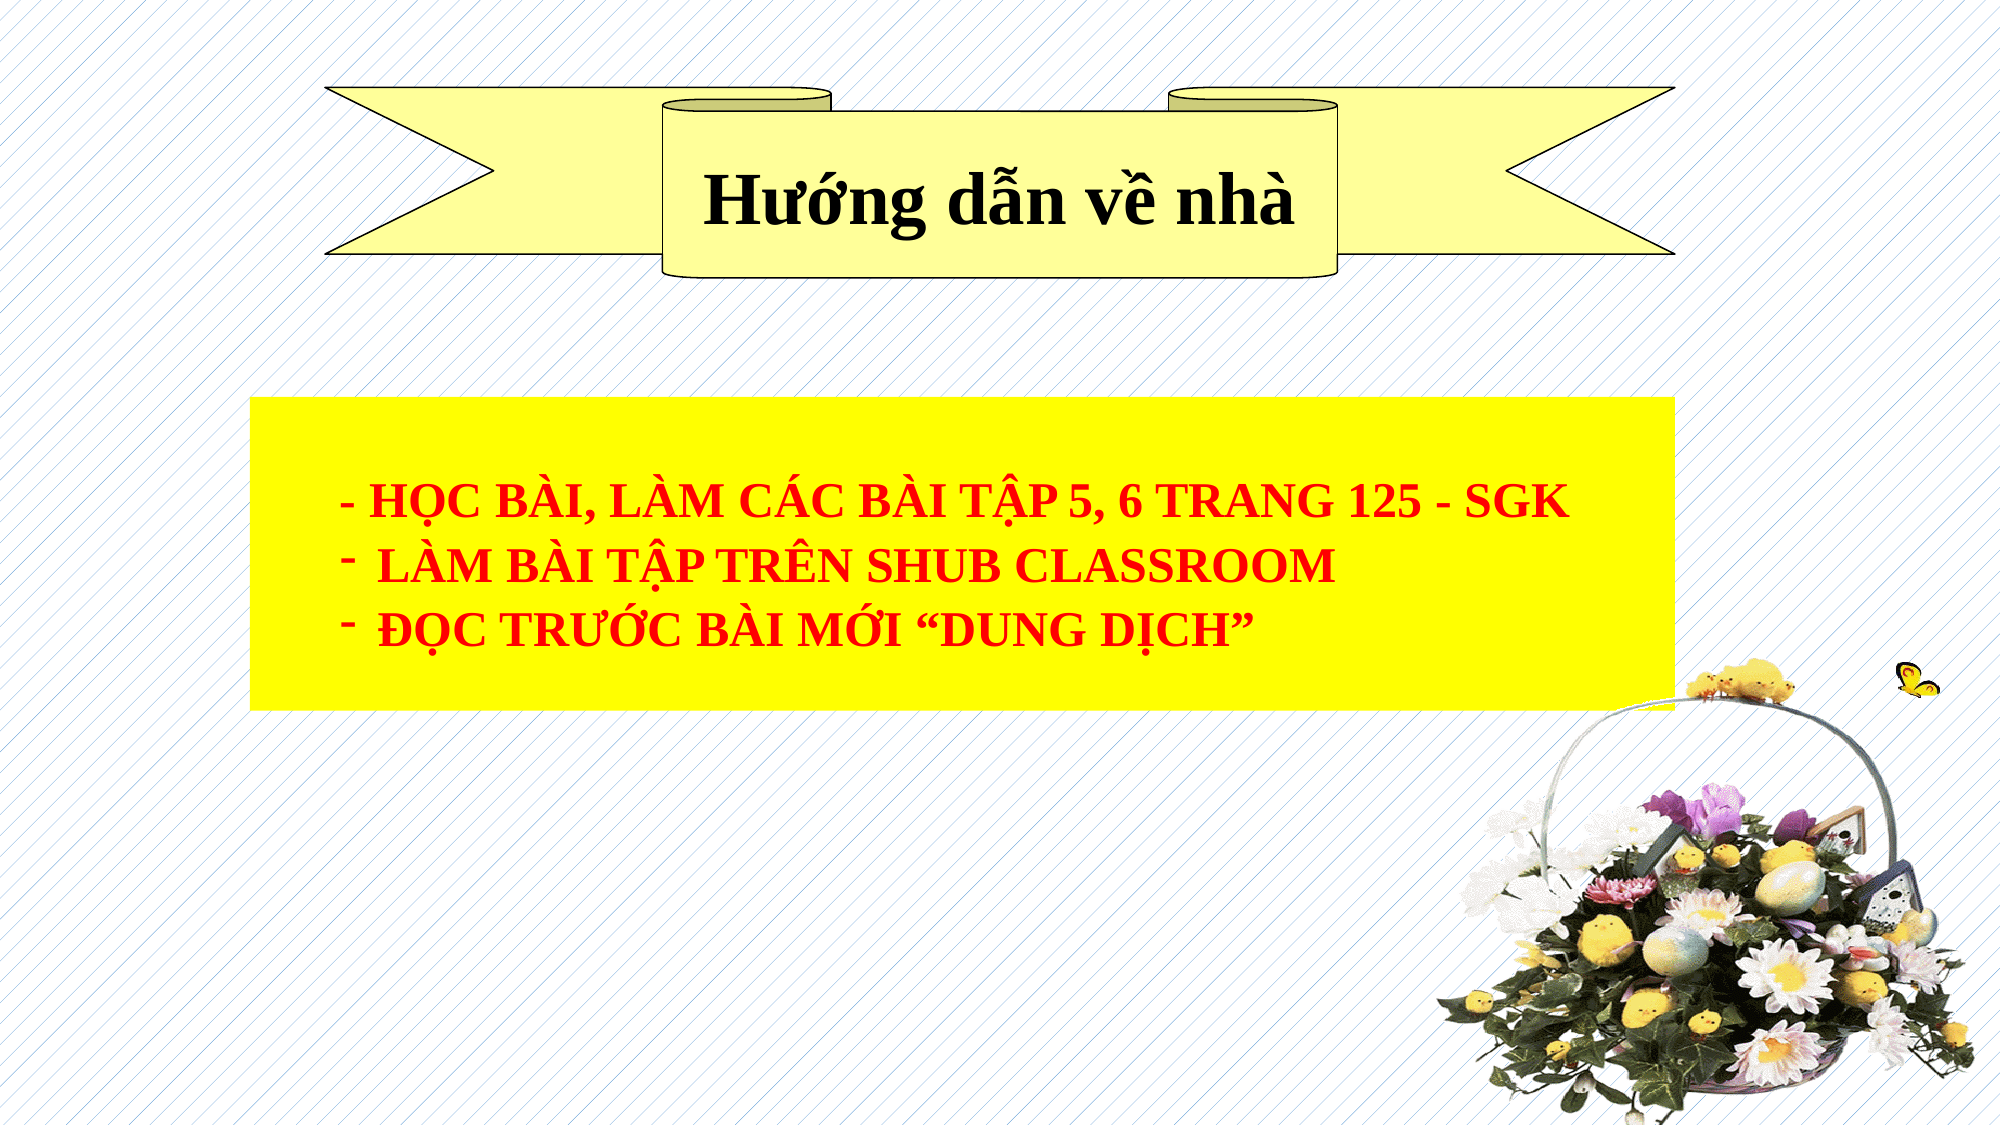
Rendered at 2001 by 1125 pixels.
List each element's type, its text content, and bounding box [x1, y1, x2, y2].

picture [1435, 656, 1977, 1125]
text_box Hướng dẫn về nhà [324, 87, 1675, 278]
list - HỌC BÀI, LÀM CÁC BÀI TẬP 5, 6 TRANG 125 - SGK LÀM BÀI TẬP TRÊN SHUB CLASSROOM ĐỌC TRƯỚC BÀI MỚI “DUNG DỊCH” [249, 396, 1675, 711]
